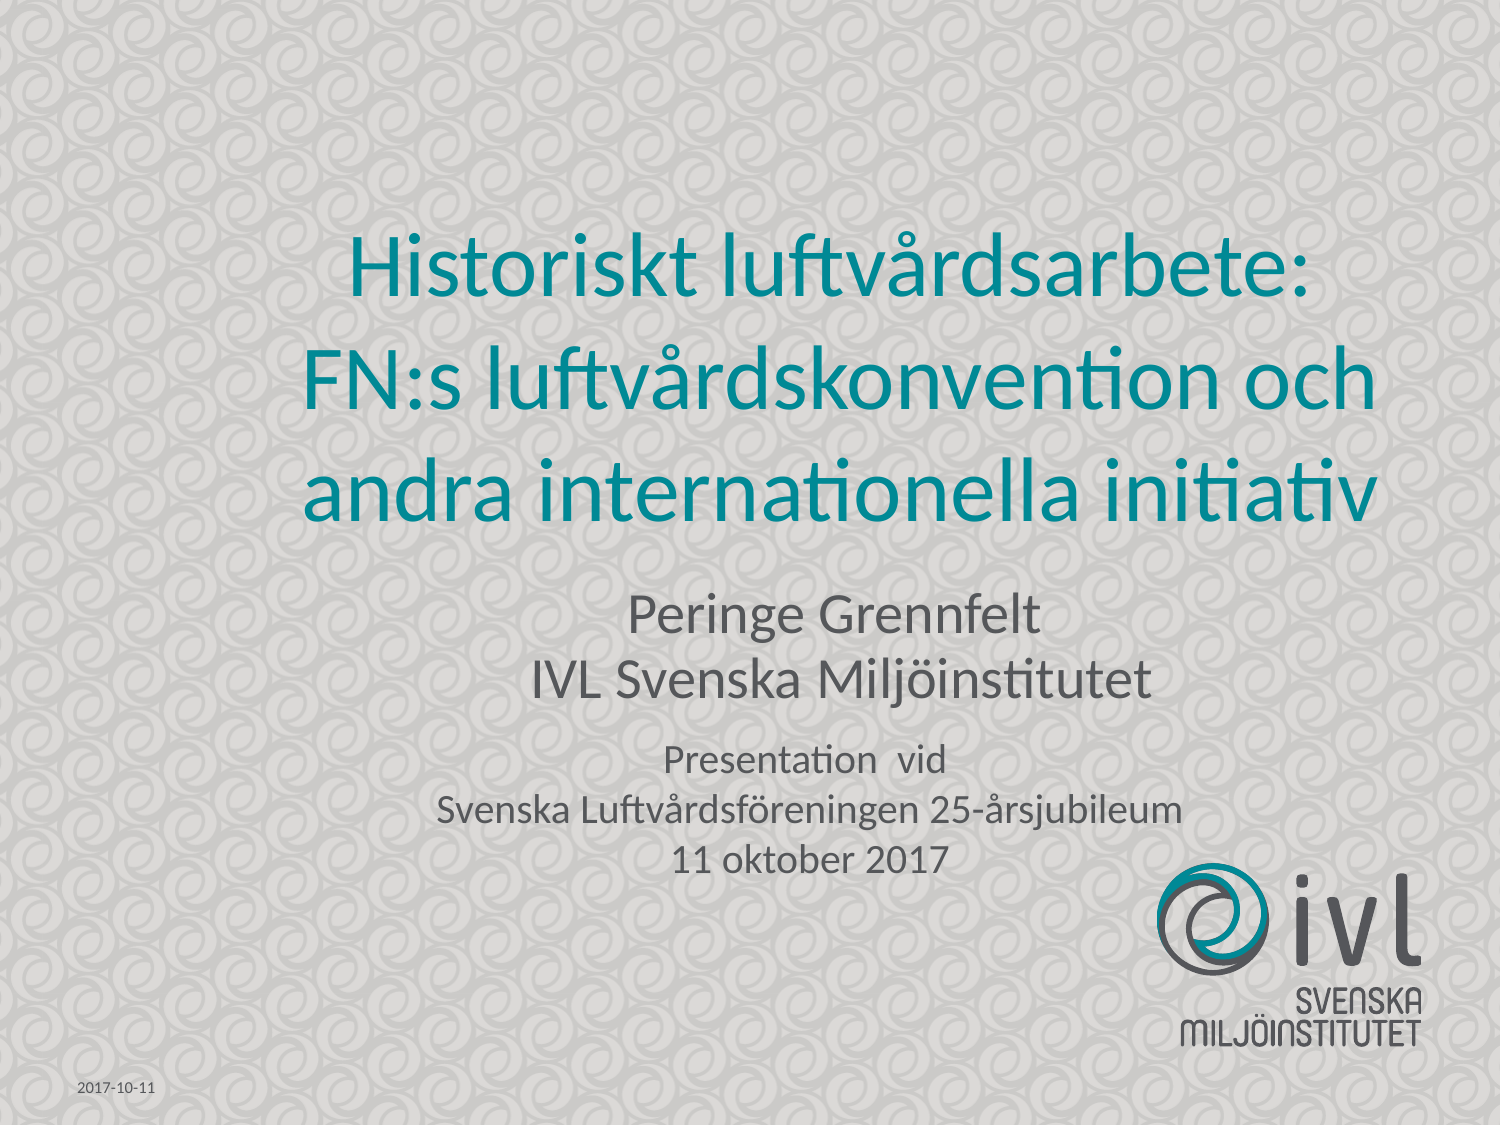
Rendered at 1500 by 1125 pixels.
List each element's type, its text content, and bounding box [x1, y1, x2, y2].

subtitle Peringe Grennfelt IVL Svenska Miljöinstitutet [261, 590, 1422, 894]
title Historiskt luftvårdsarbete: FN:s luftvårdskonvention och andra internationella initiativ [260, 145, 1422, 541]
picture [0, 0, 1500, 1125]
footer Presentation vid Svenska Luftvårdsföreningen 25-årsjubileum 11 oktober 2017 [419, 775, 1201, 858]
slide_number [77, 1069, 339, 1105]
